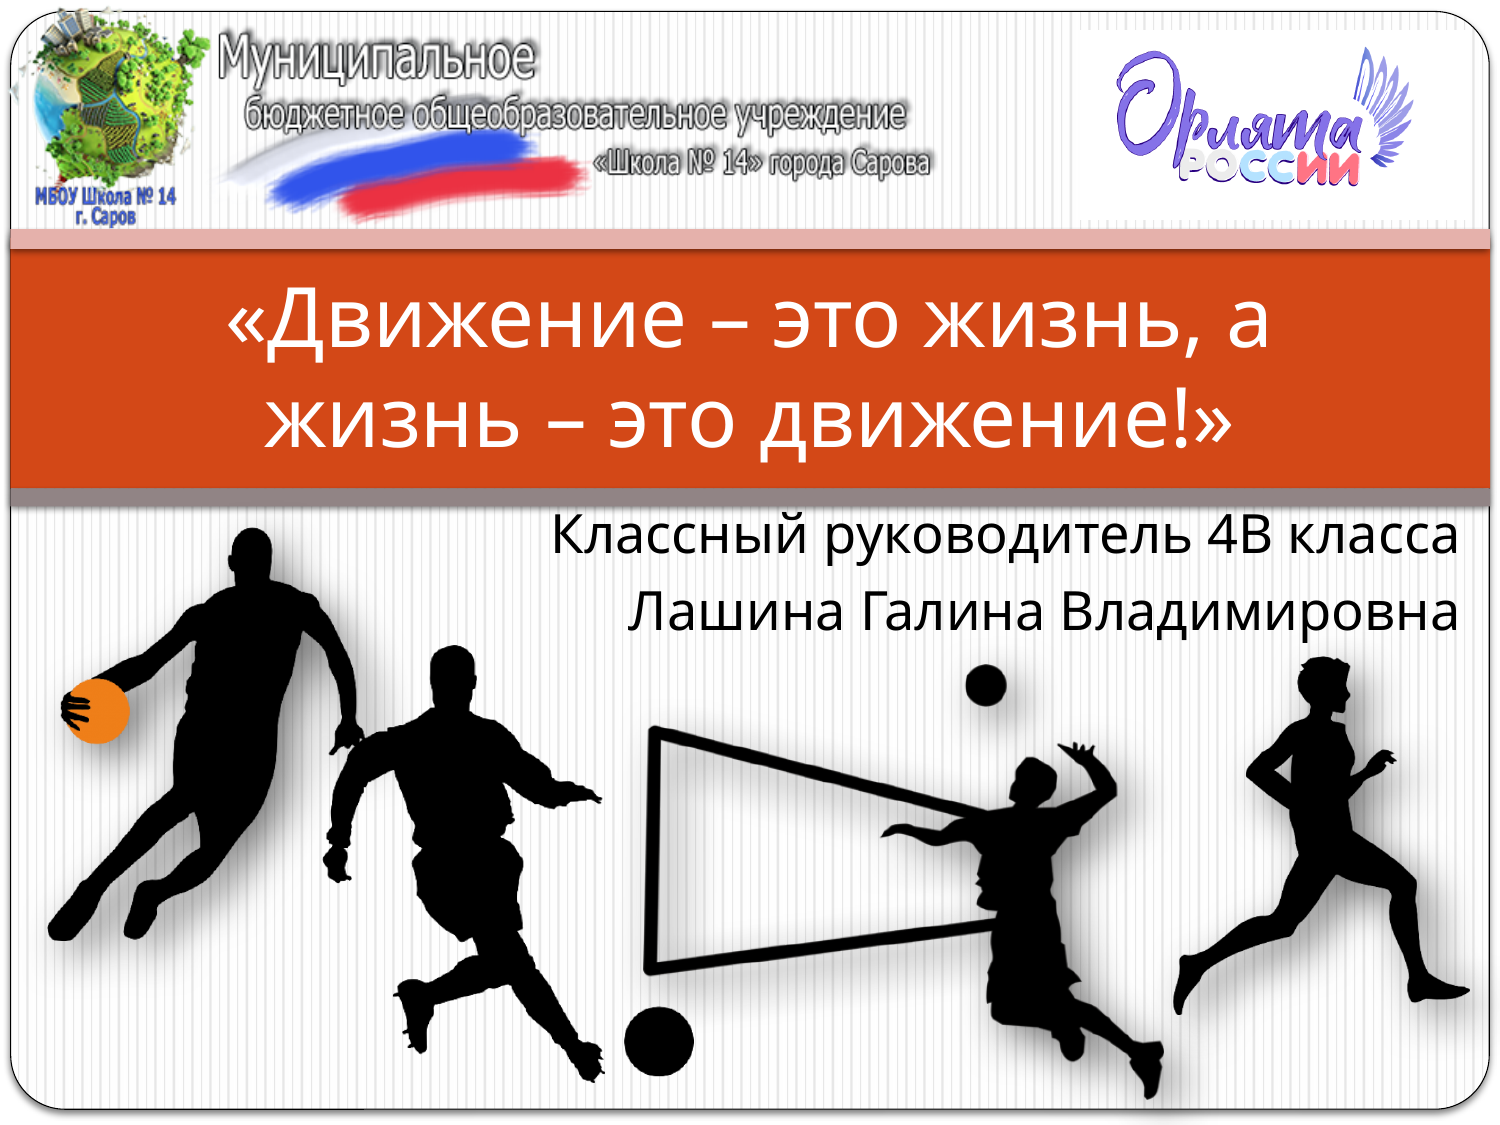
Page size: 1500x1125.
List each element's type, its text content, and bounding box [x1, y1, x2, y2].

title «Движение – это жизнь, а жизнь – это движение!» [75, 247, 1425, 489]
picture [0, 526, 1500, 1125]
picture [0, 0, 938, 235]
picture [1080, 30, 1470, 220]
subtitle Классный руководитель 4В класса Лашина Галина Владимировна [431, 491, 1477, 643]
